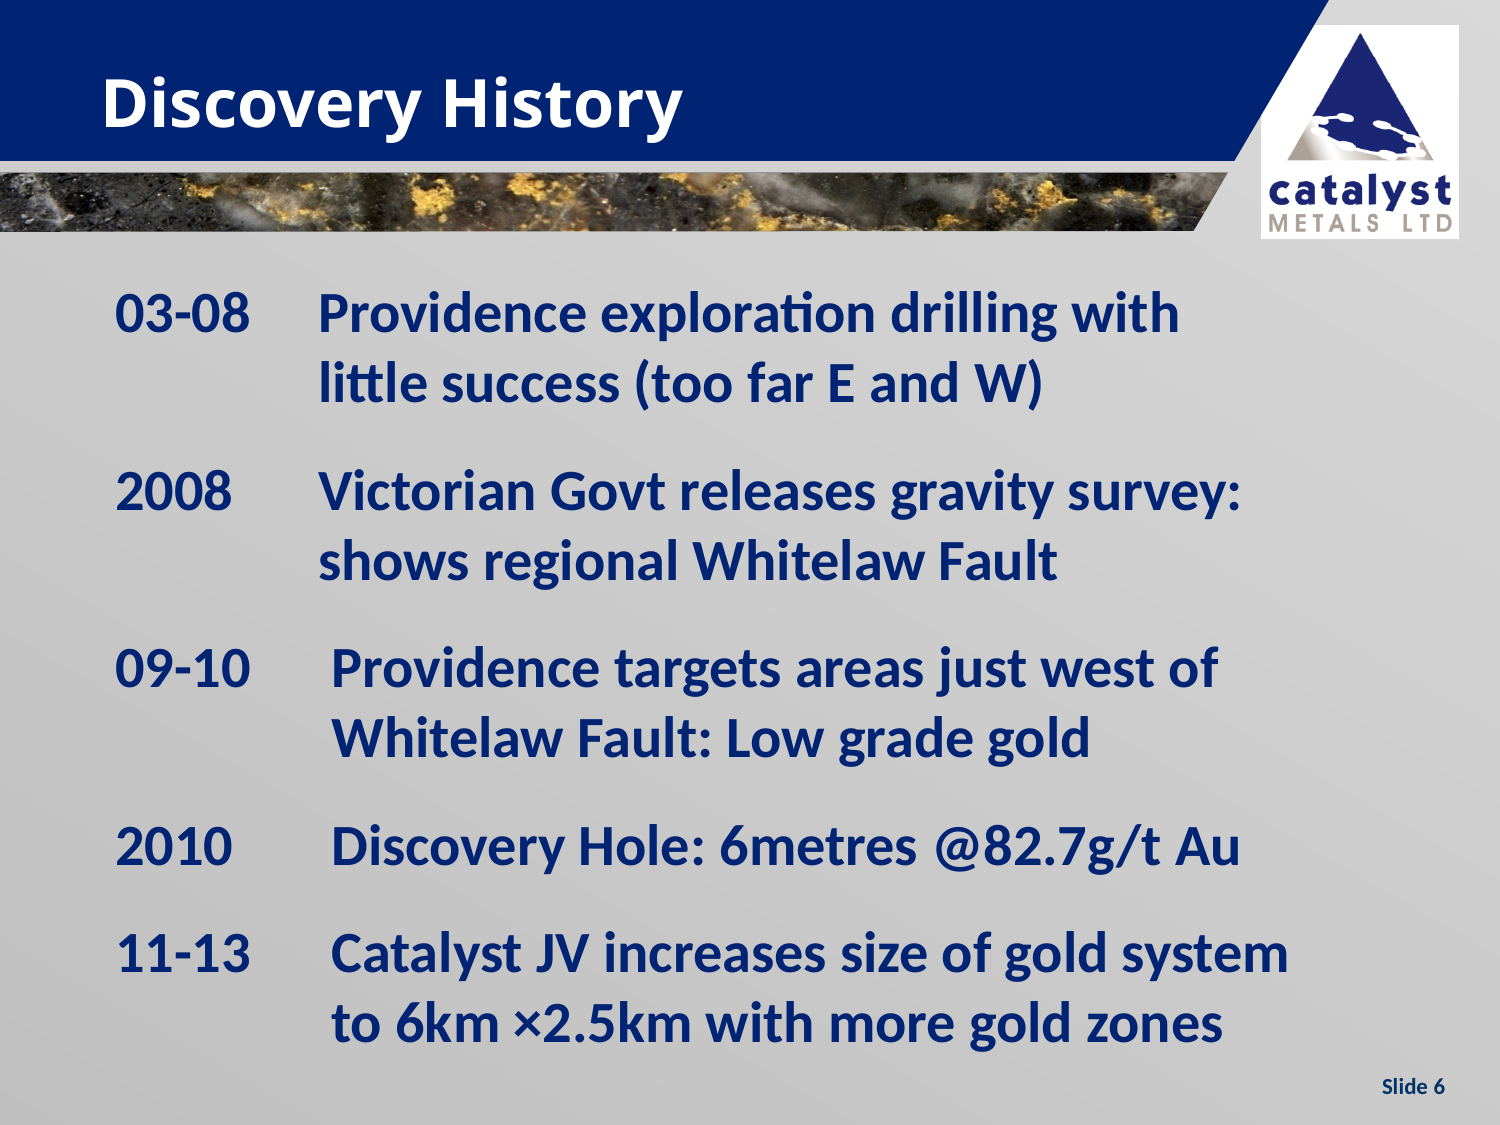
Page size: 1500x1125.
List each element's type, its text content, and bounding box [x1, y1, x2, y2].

picture [1298, 25, 1459, 239]
picture [0, 172, 100, 232]
title Discovery History [100, 54, 1306, 257]
list 03-08 Providence exploration drilling with little success (too far E and W) 2008 Victorian Govt releases gravity survey: shows regional Whitelaw Fault 09-10 Providence targets areas just west of Whitelaw Fault: Low grade gold 2010 Discovery Hole: 6metres @82.7g/t Au 11-13 Catalyst JV increases size of gold system to 6km ×2.5km with more gold zones [100, 266, 1318, 1063]
